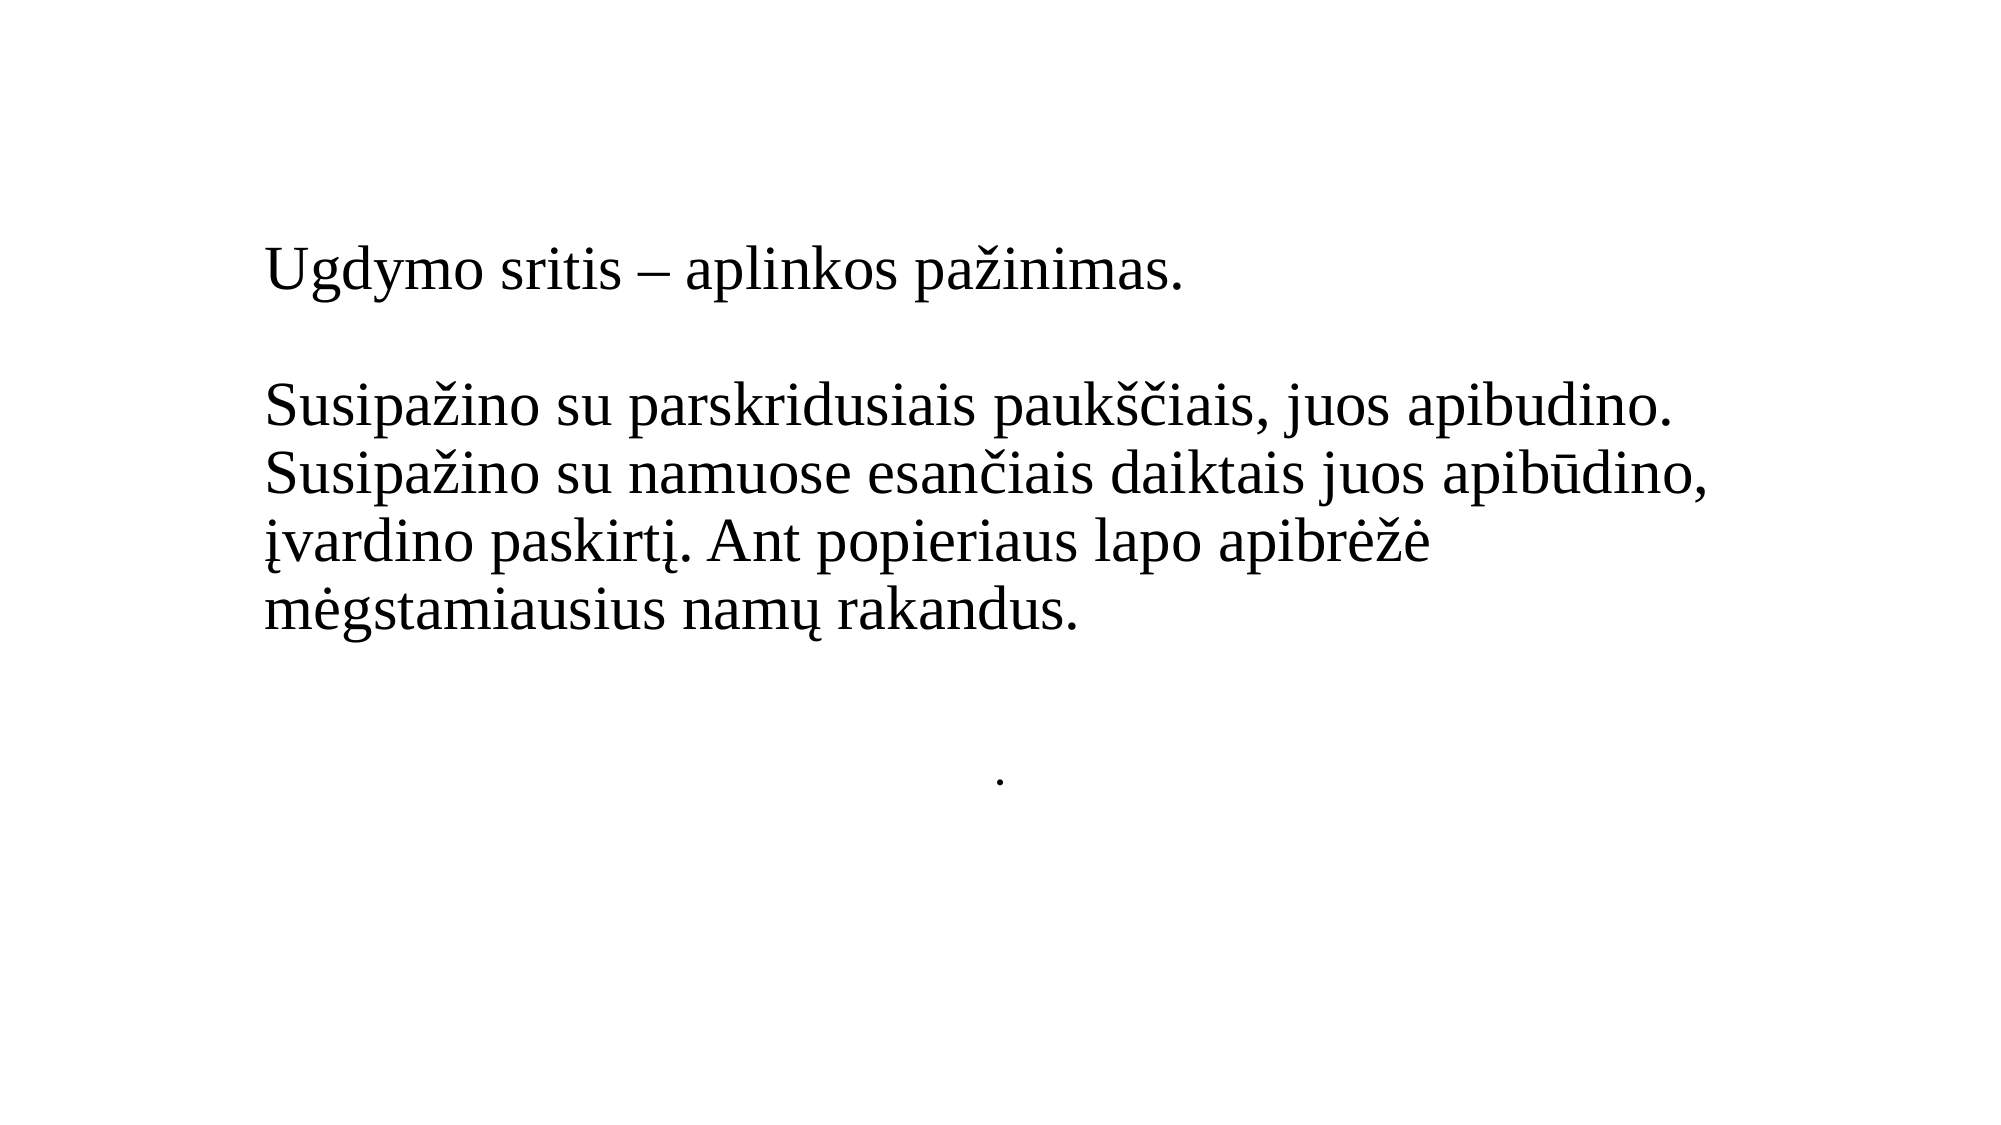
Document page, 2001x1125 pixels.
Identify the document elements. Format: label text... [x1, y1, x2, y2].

subtitle . [249, 735, 1750, 863]
title Ugdymo sritis – aplinkos pažinimas. Susipažino su parskridusiais paukščiais, juos apibudino. Susipažino su namuose esančiais daiktais juos apibūdino, įvardino paskirtį. Ant popieriaus lapo apibrėžė mėgstamiausius namų rakandus. [249, 184, 1750, 651]
